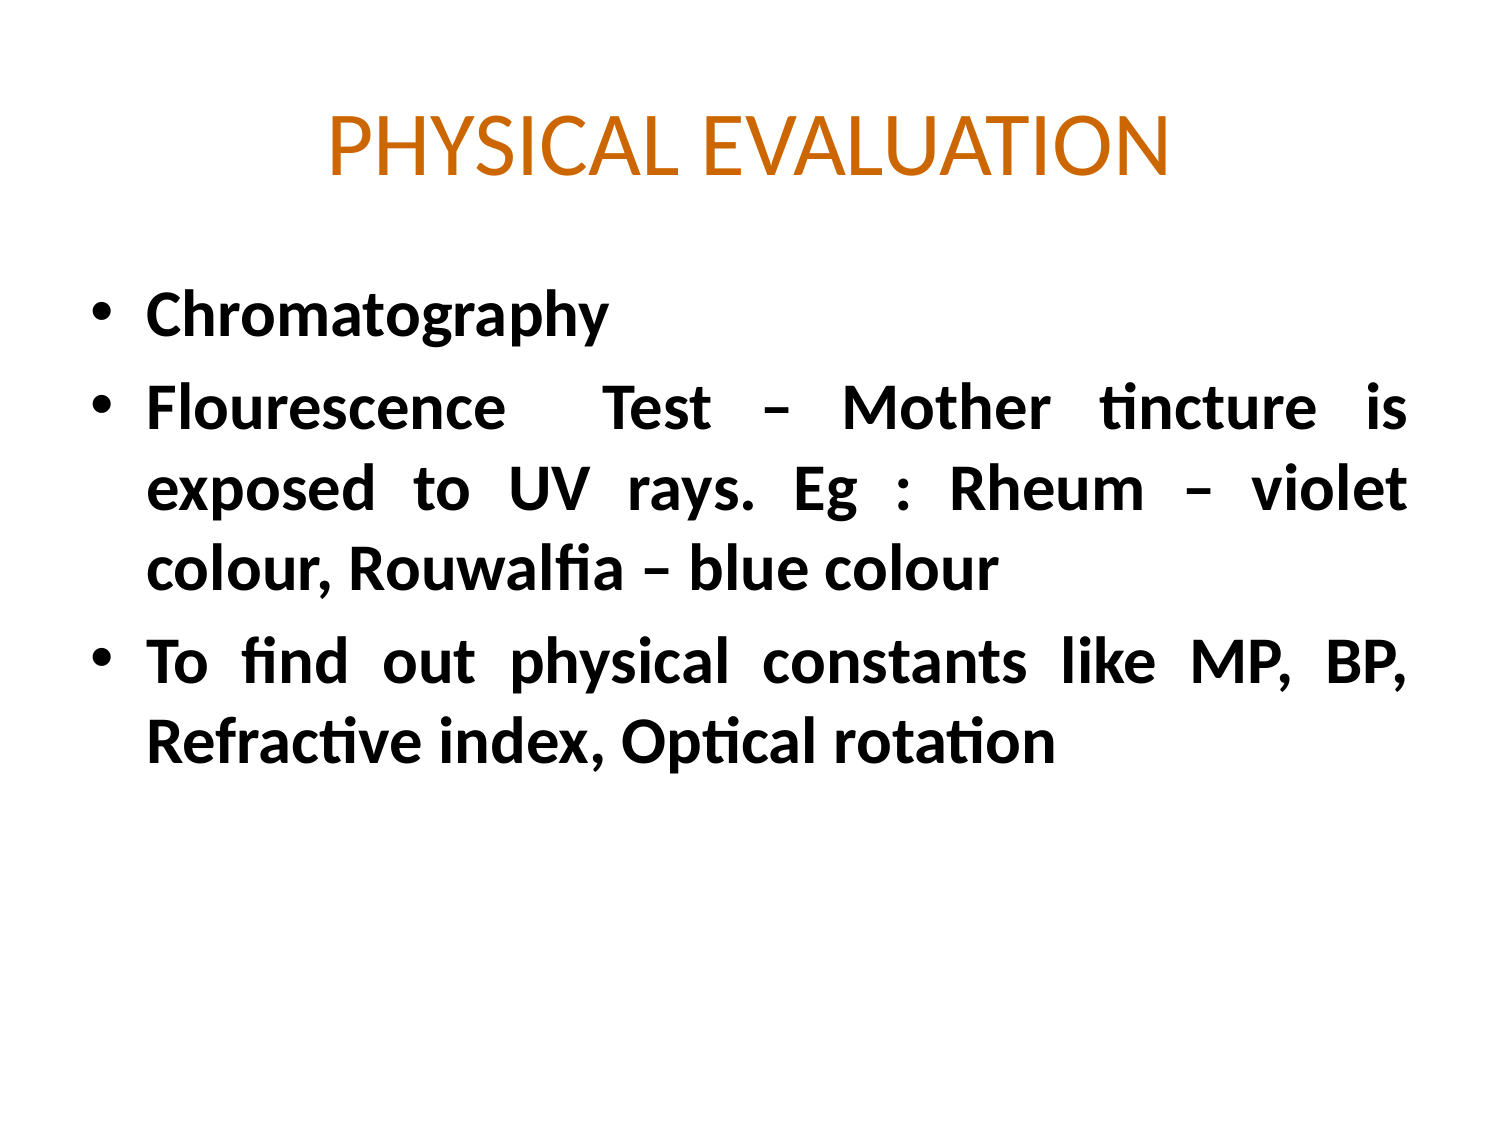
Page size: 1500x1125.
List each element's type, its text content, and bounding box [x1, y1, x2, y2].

list Chromatography Flourescence Test – Mother tincture is exposed to UV rays. Eg : Rheum – violet colour, Rouwalfia – blue colour To find out physical constants like MP, BP, Refractive index, Optical rotation [75, 262, 1425, 1005]
title PHYSICAL EVALUATION [75, 45, 1425, 233]
